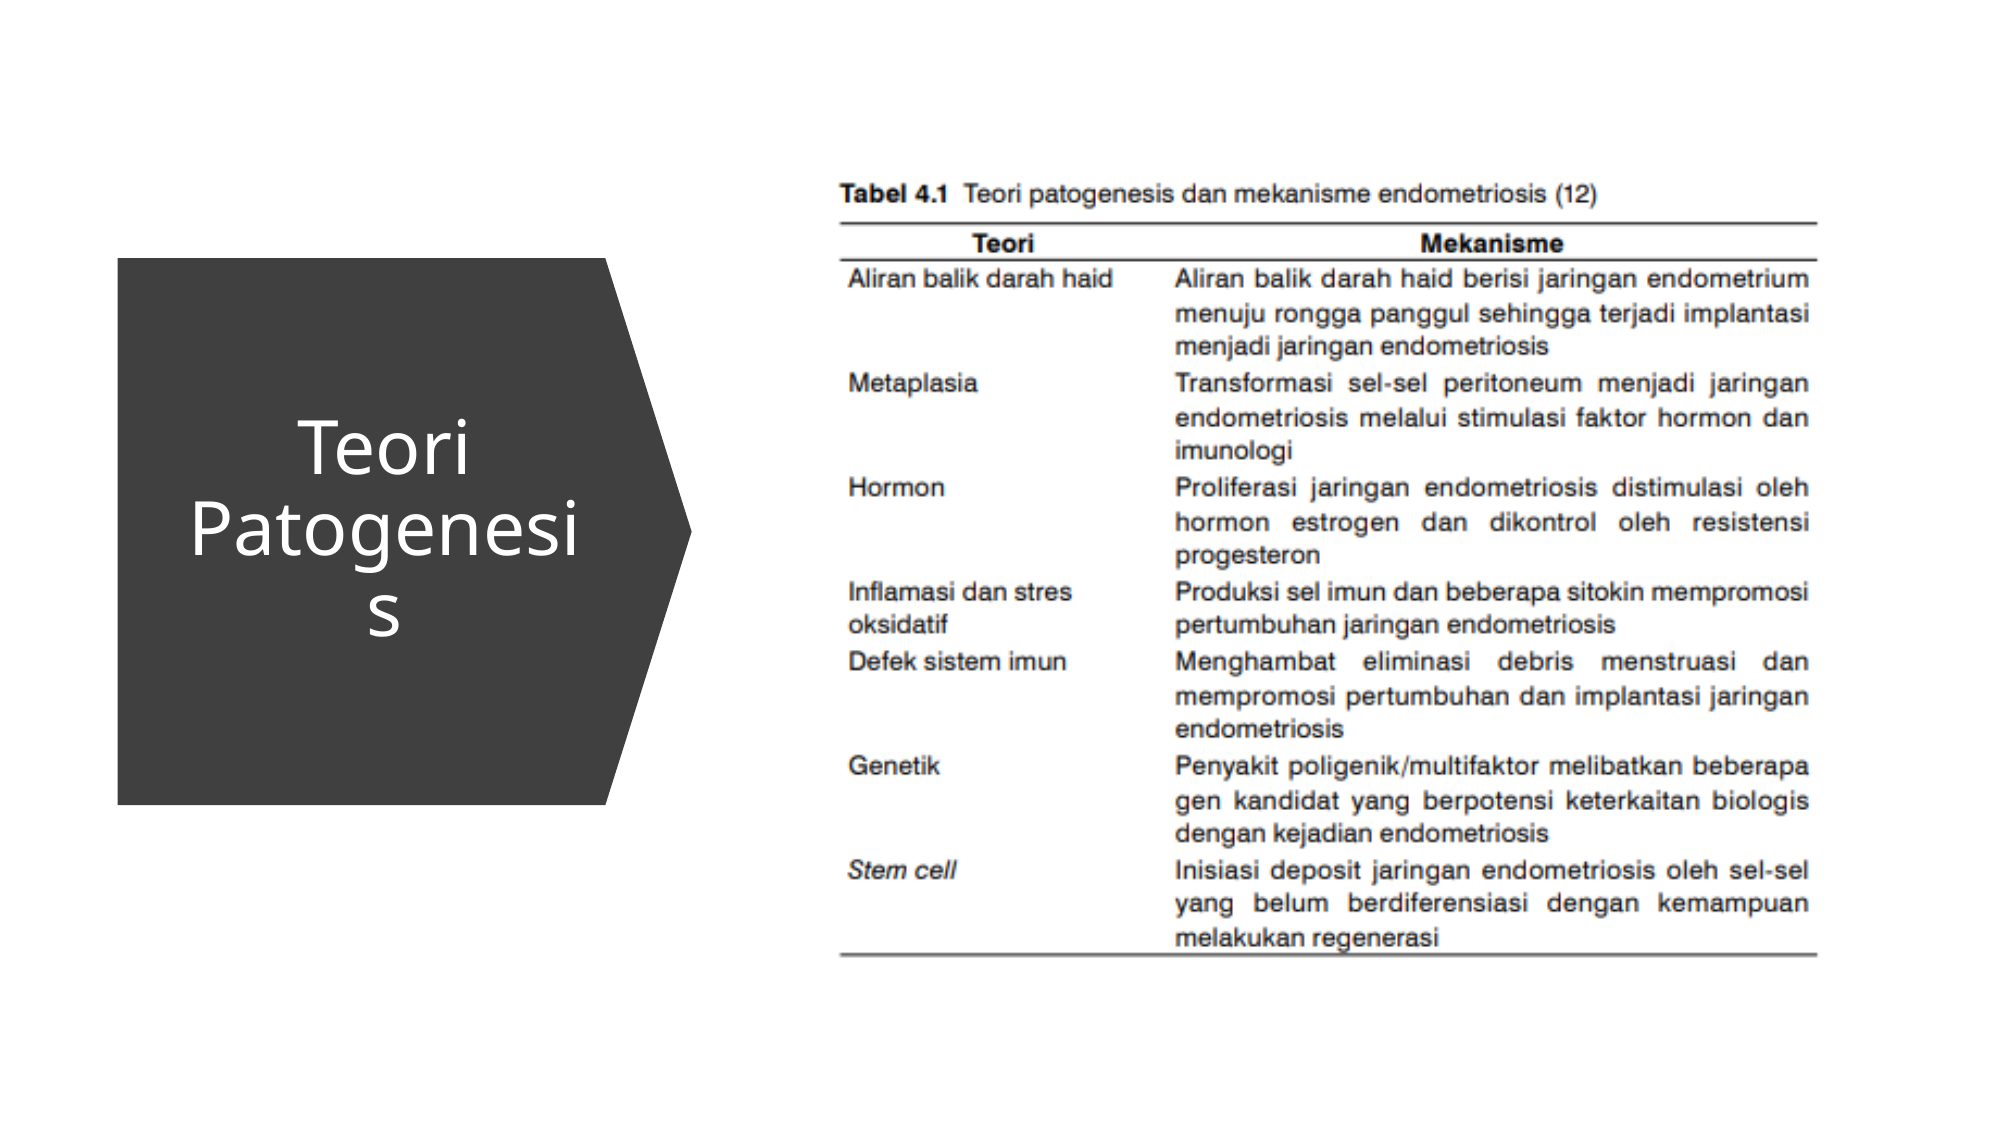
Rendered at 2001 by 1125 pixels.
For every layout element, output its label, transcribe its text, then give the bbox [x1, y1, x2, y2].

title Teori Patogenesis [168, 322, 601, 741]
text_box [116, 257, 693, 807]
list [783, 140, 1896, 984]
